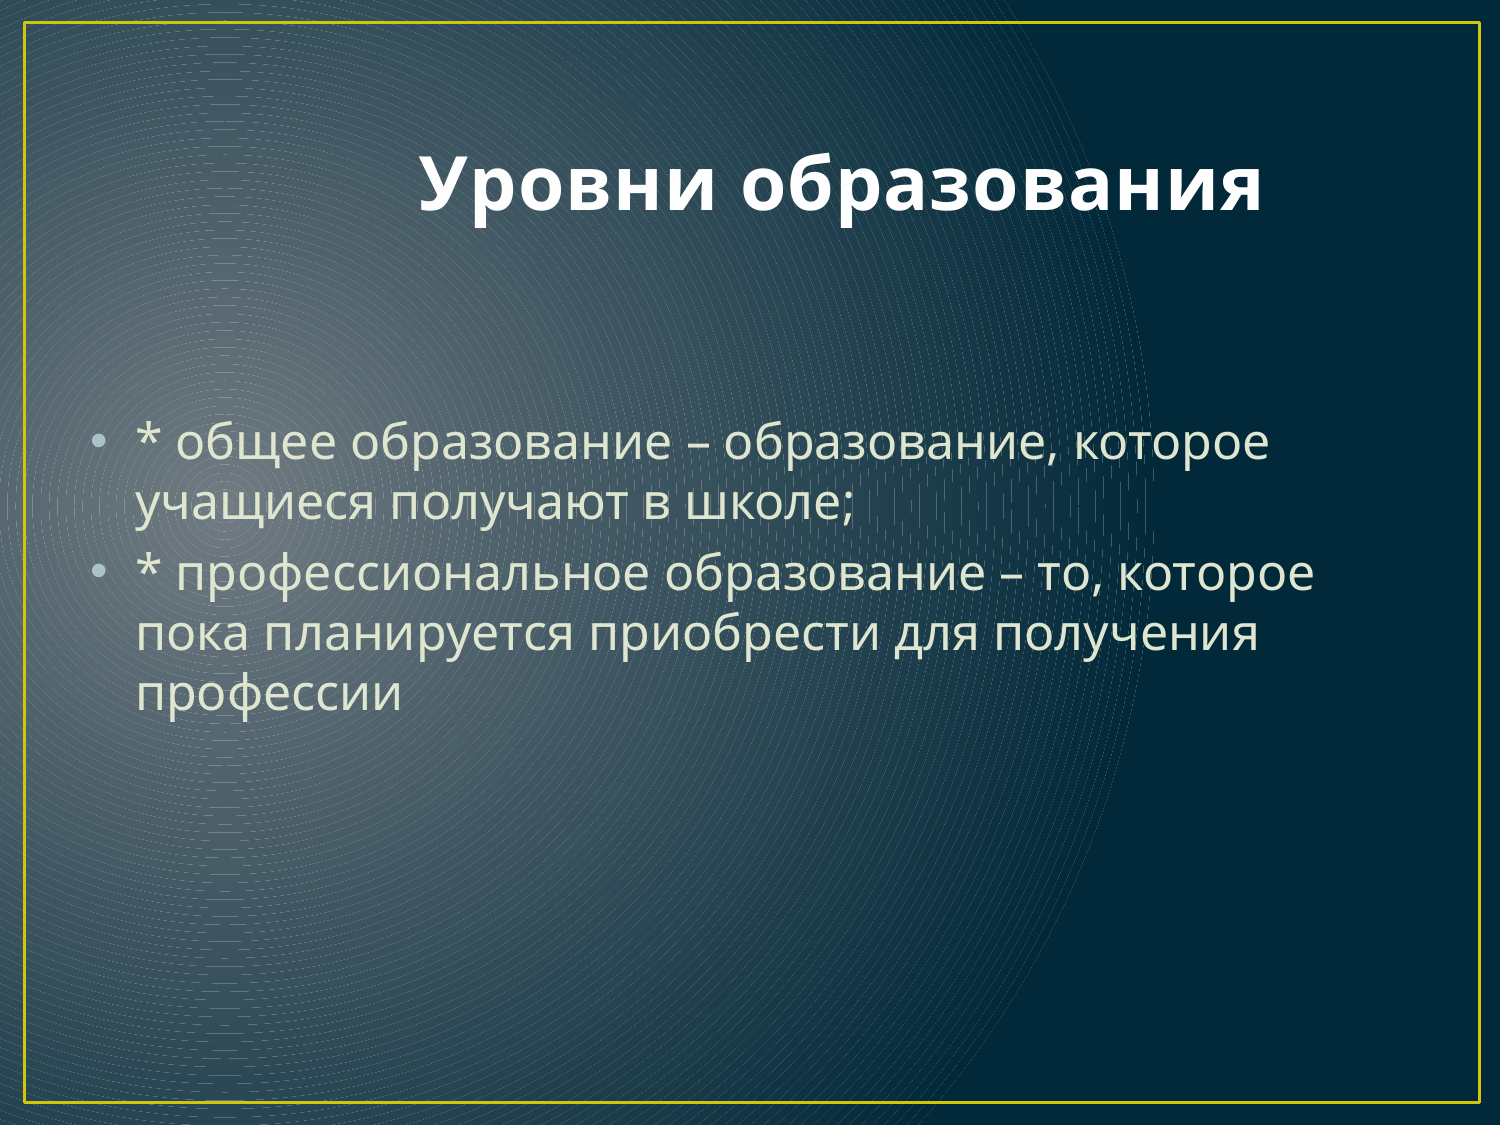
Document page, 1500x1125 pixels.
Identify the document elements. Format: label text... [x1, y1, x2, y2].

title Уровни образования [75, 45, 1425, 233]
list * общее образование – образование, которое учащиеся получают в школе; * профессиональное образование – то, которое пока планируется приобрести для получения профессии [75, 262, 1425, 1005]
